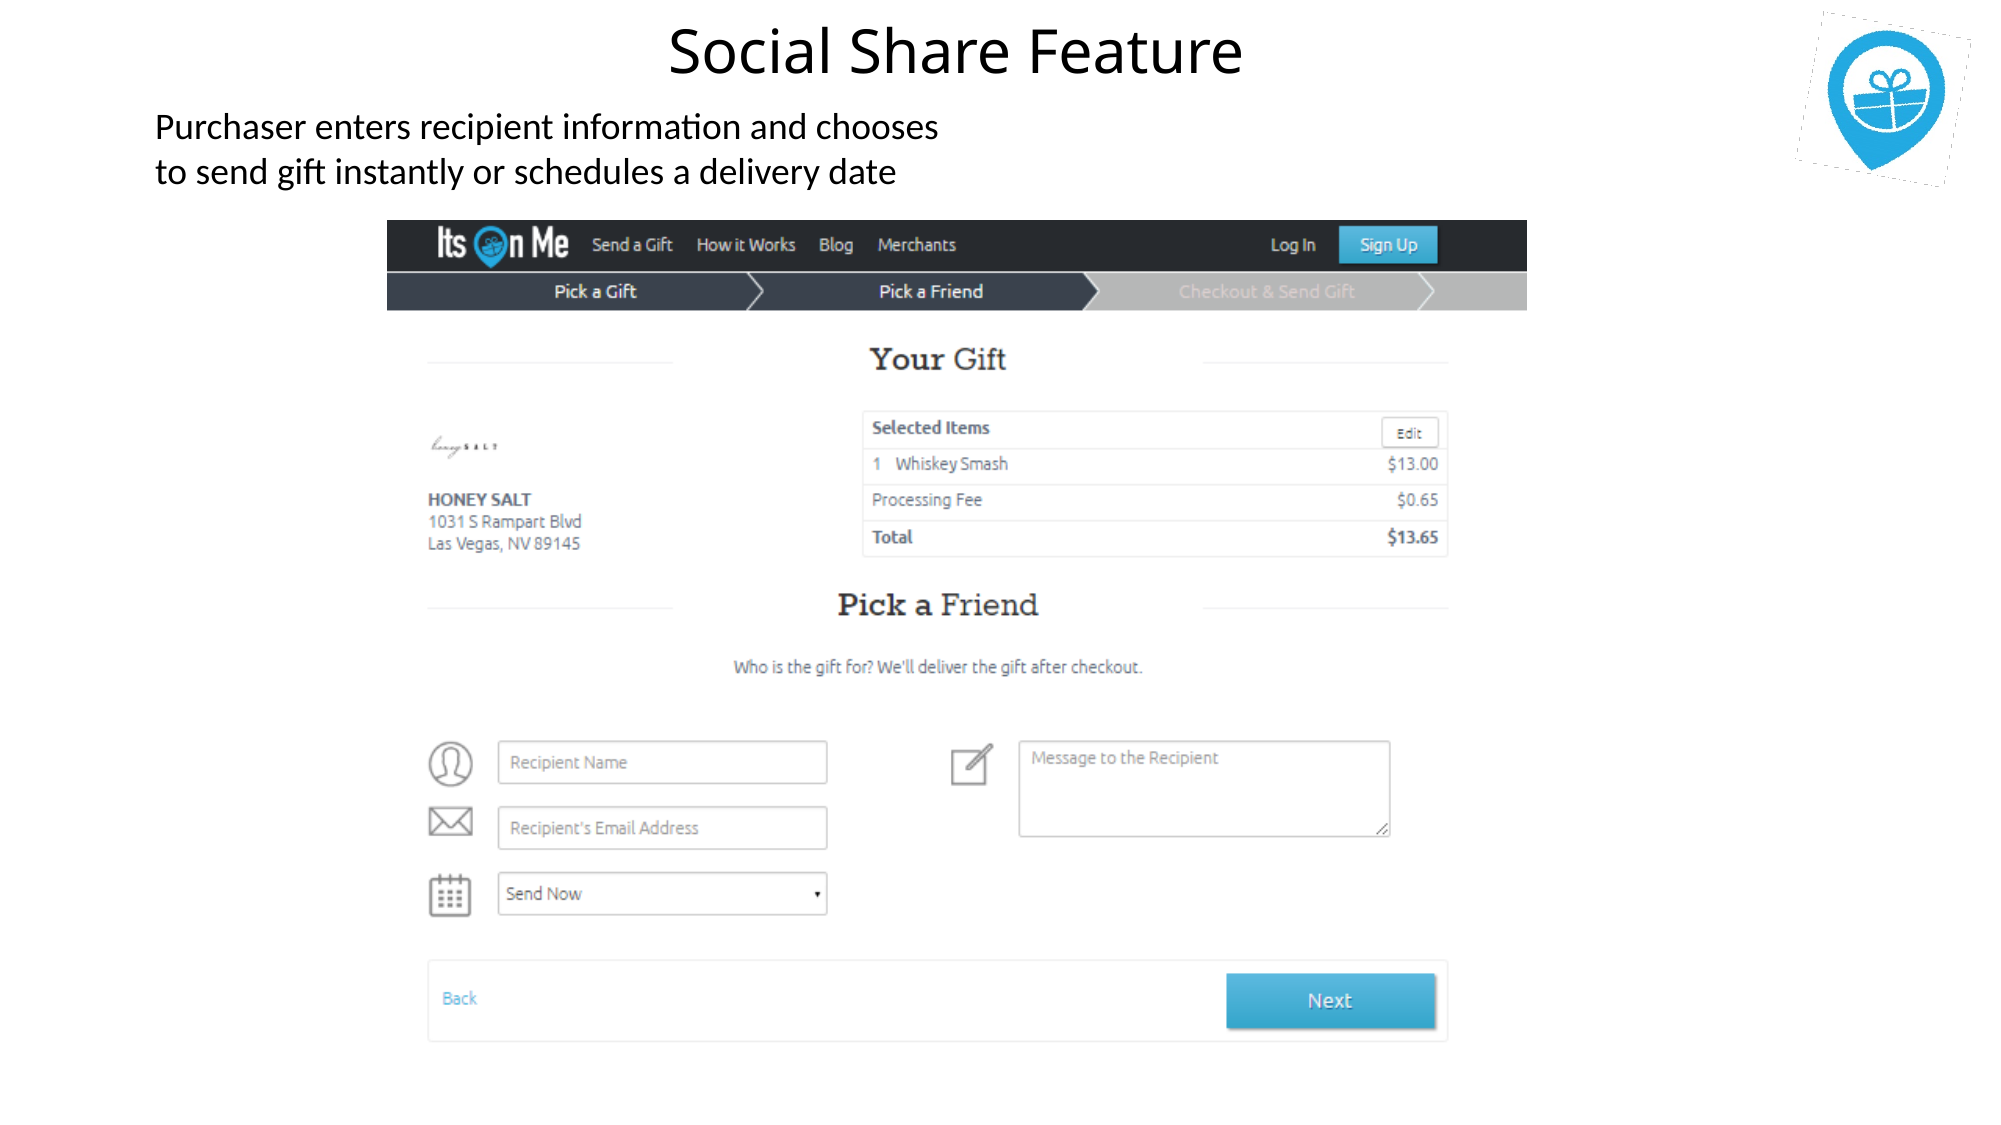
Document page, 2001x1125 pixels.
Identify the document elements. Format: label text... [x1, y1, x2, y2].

picture [1795, 12, 1971, 187]
text_box Purchaser enters recipient information and chooses to send gift instantly or schedules a delivery date [140, 94, 967, 199]
title Social Share Feature [653, 12, 1262, 95]
picture [387, 220, 1527, 1080]
